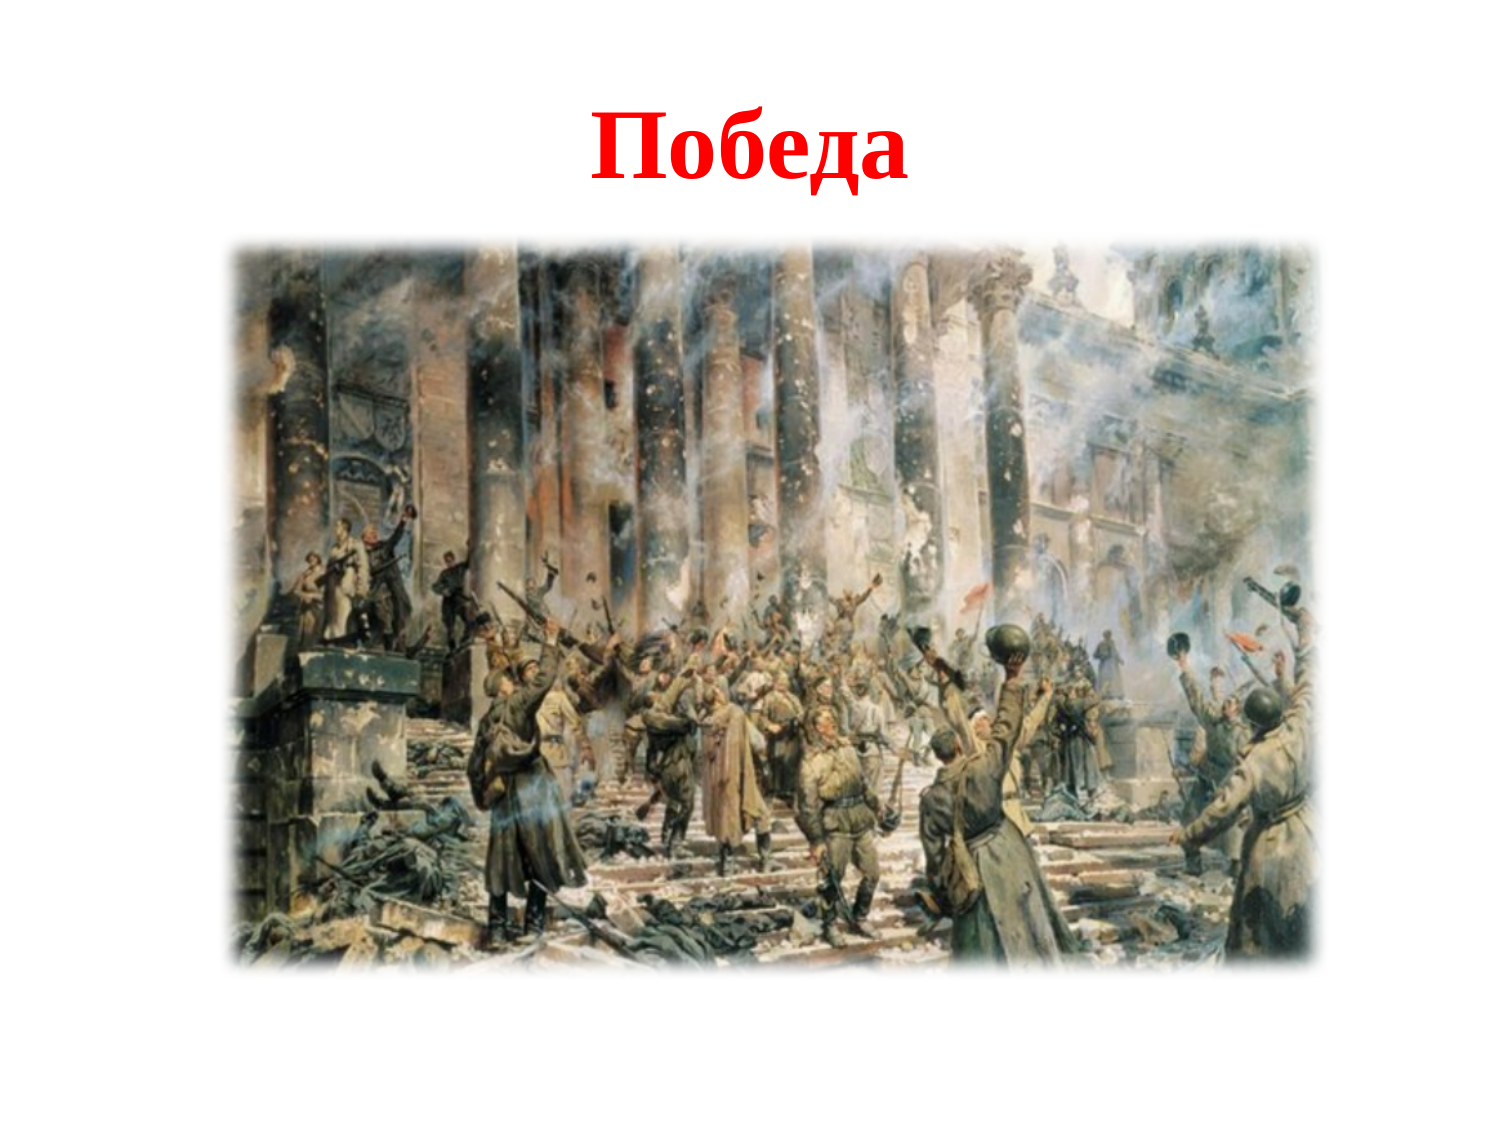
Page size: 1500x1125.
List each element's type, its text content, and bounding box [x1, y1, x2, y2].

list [218, 232, 1329, 980]
title Победа [75, 45, 1425, 233]
